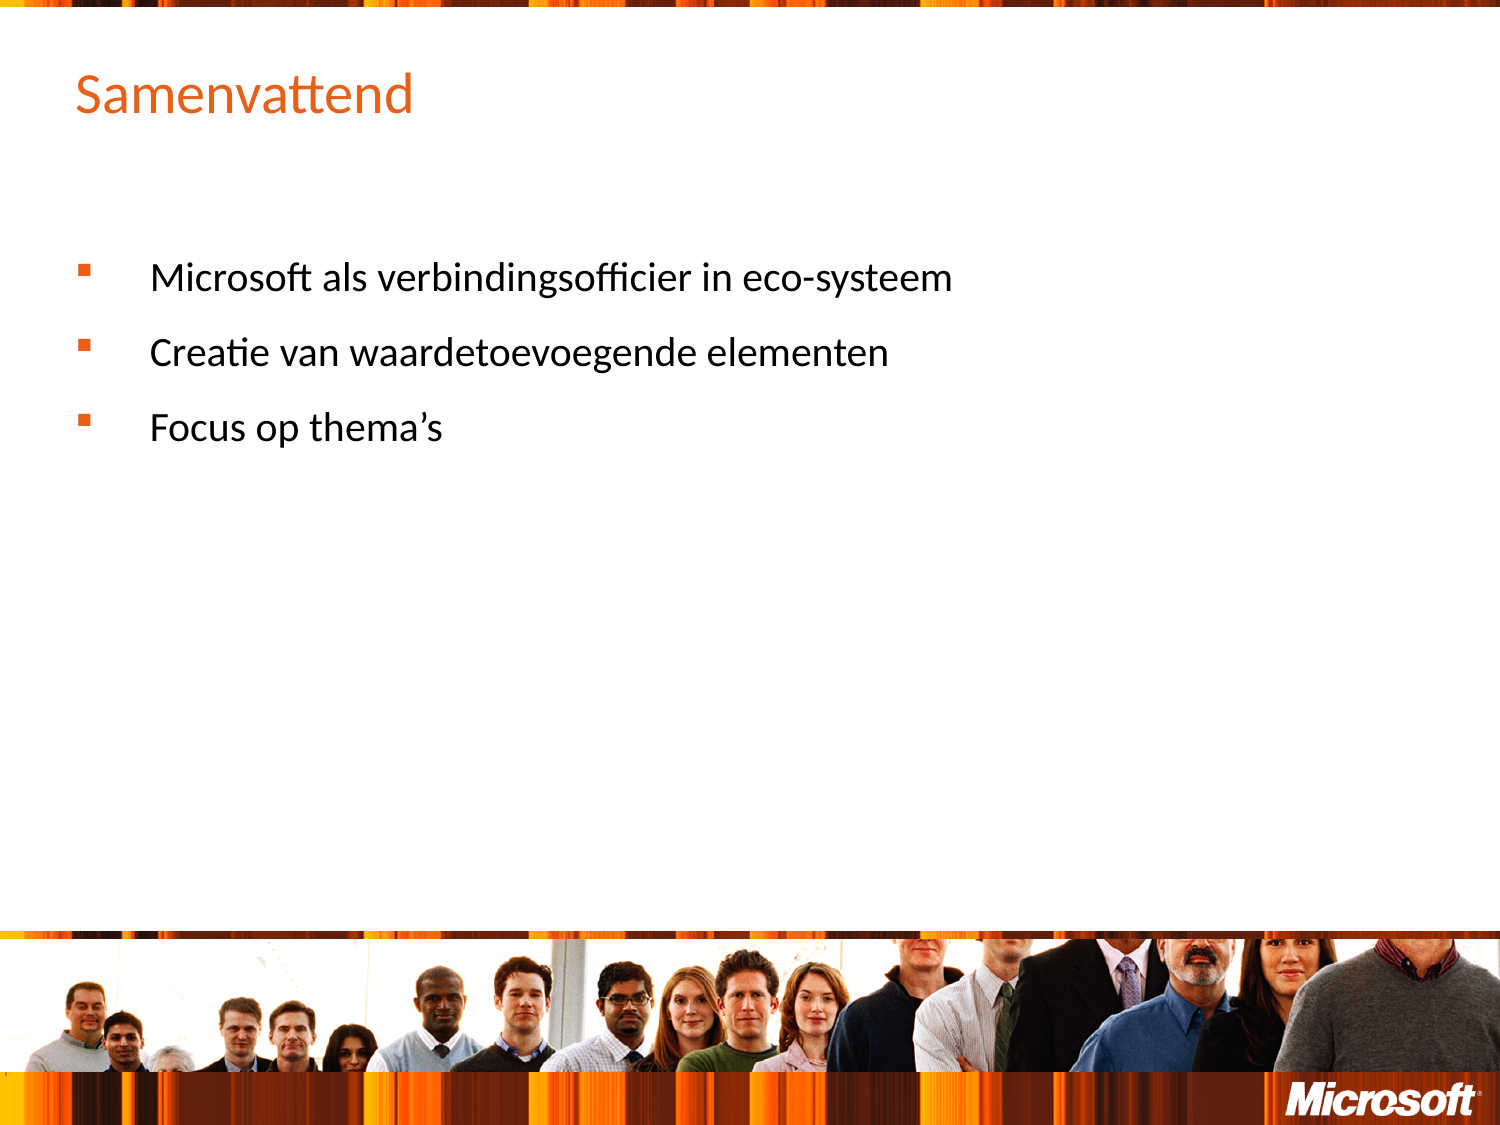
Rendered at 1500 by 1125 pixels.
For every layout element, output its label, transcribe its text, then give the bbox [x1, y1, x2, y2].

picture [0, 0, 1500, 7]
list Microsoft als verbindingsofficier in eco-systeem Creatie van waardetoevoegende elementen Focus op thema’s [74, 249, 1425, 963]
title Samenvattend [75, 27, 1426, 154]
picture [0, 931, 1500, 1125]
